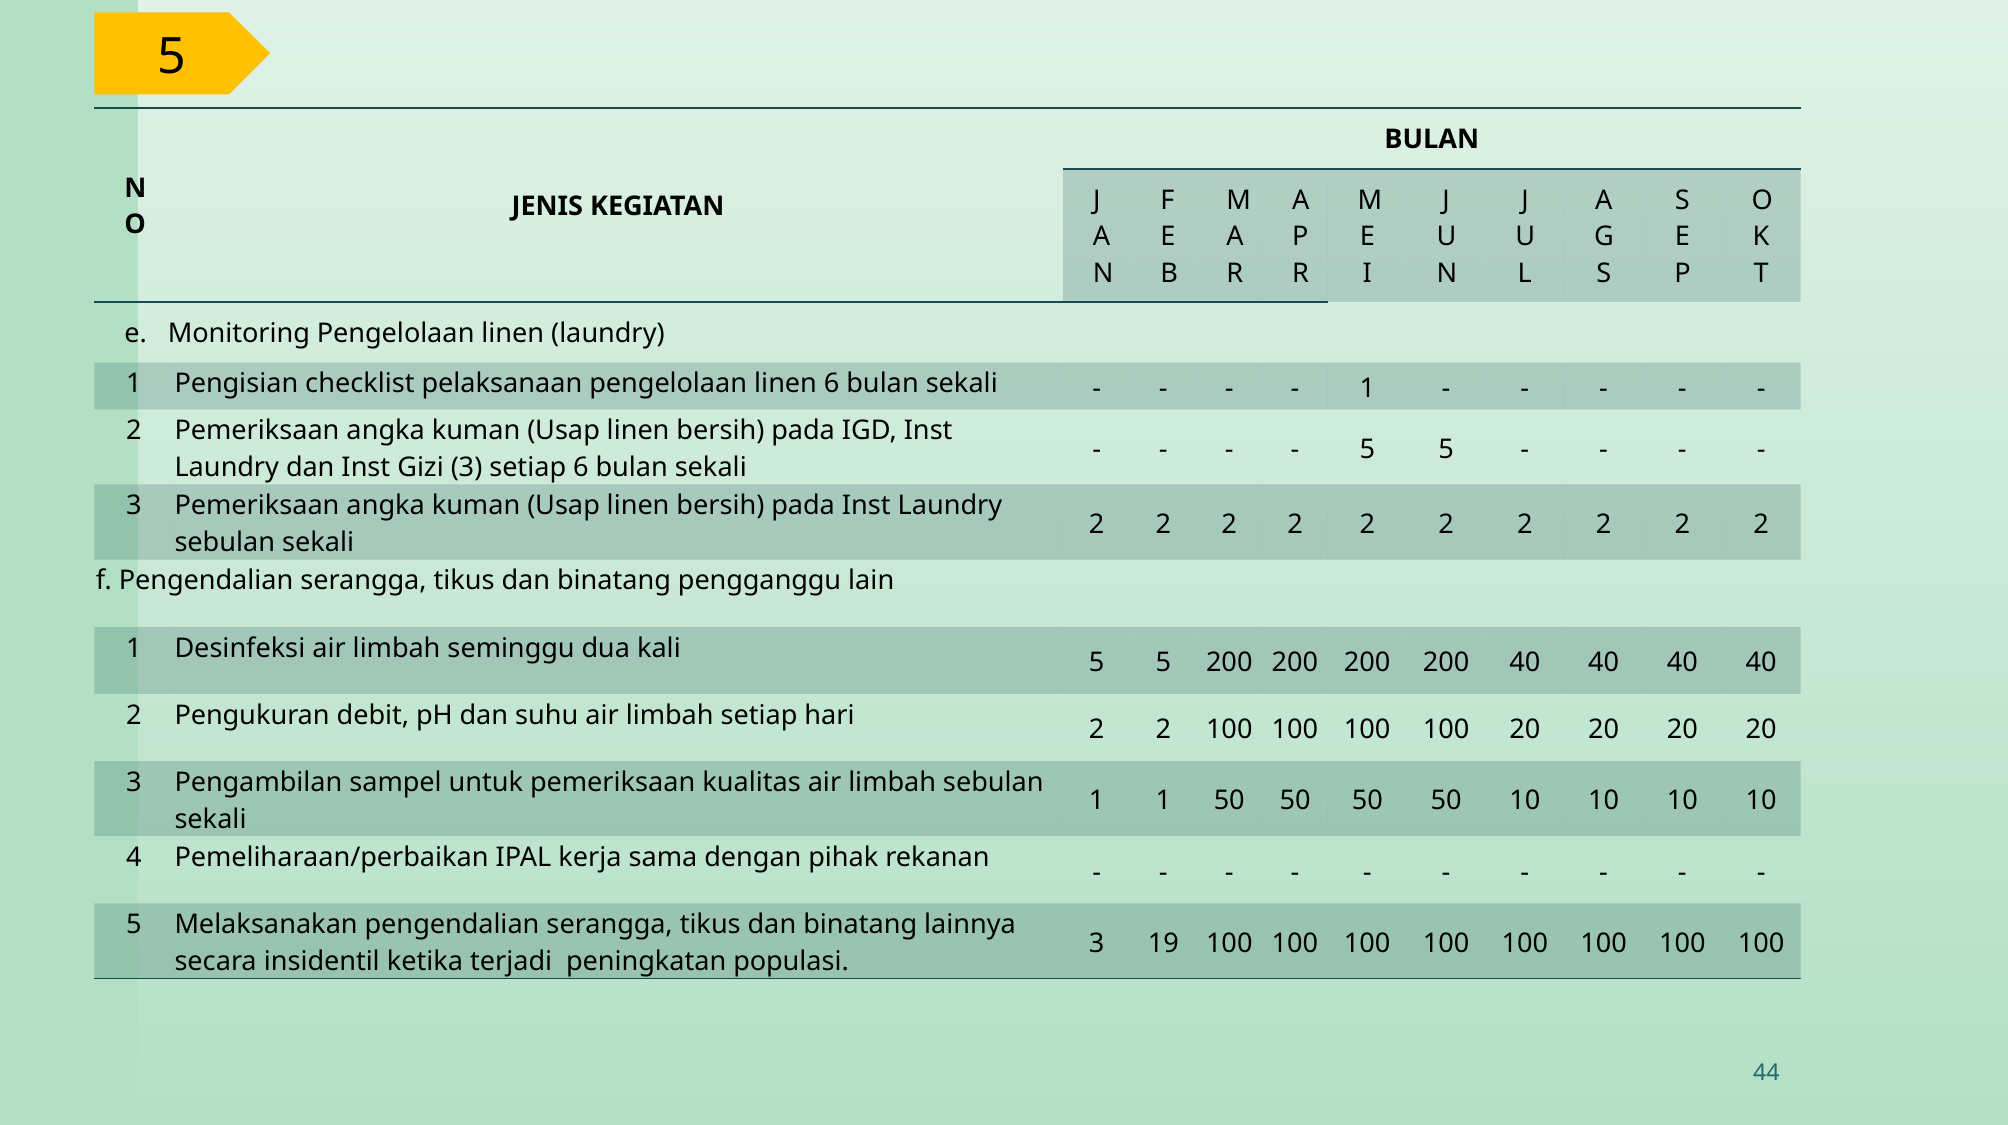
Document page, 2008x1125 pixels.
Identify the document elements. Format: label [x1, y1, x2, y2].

slide_number [1326, 1042, 1795, 1103]
table_header [94, 109, 1801, 301]
text_box [93, 11, 272, 96]
table_cell [94, 170, 1801, 978]
